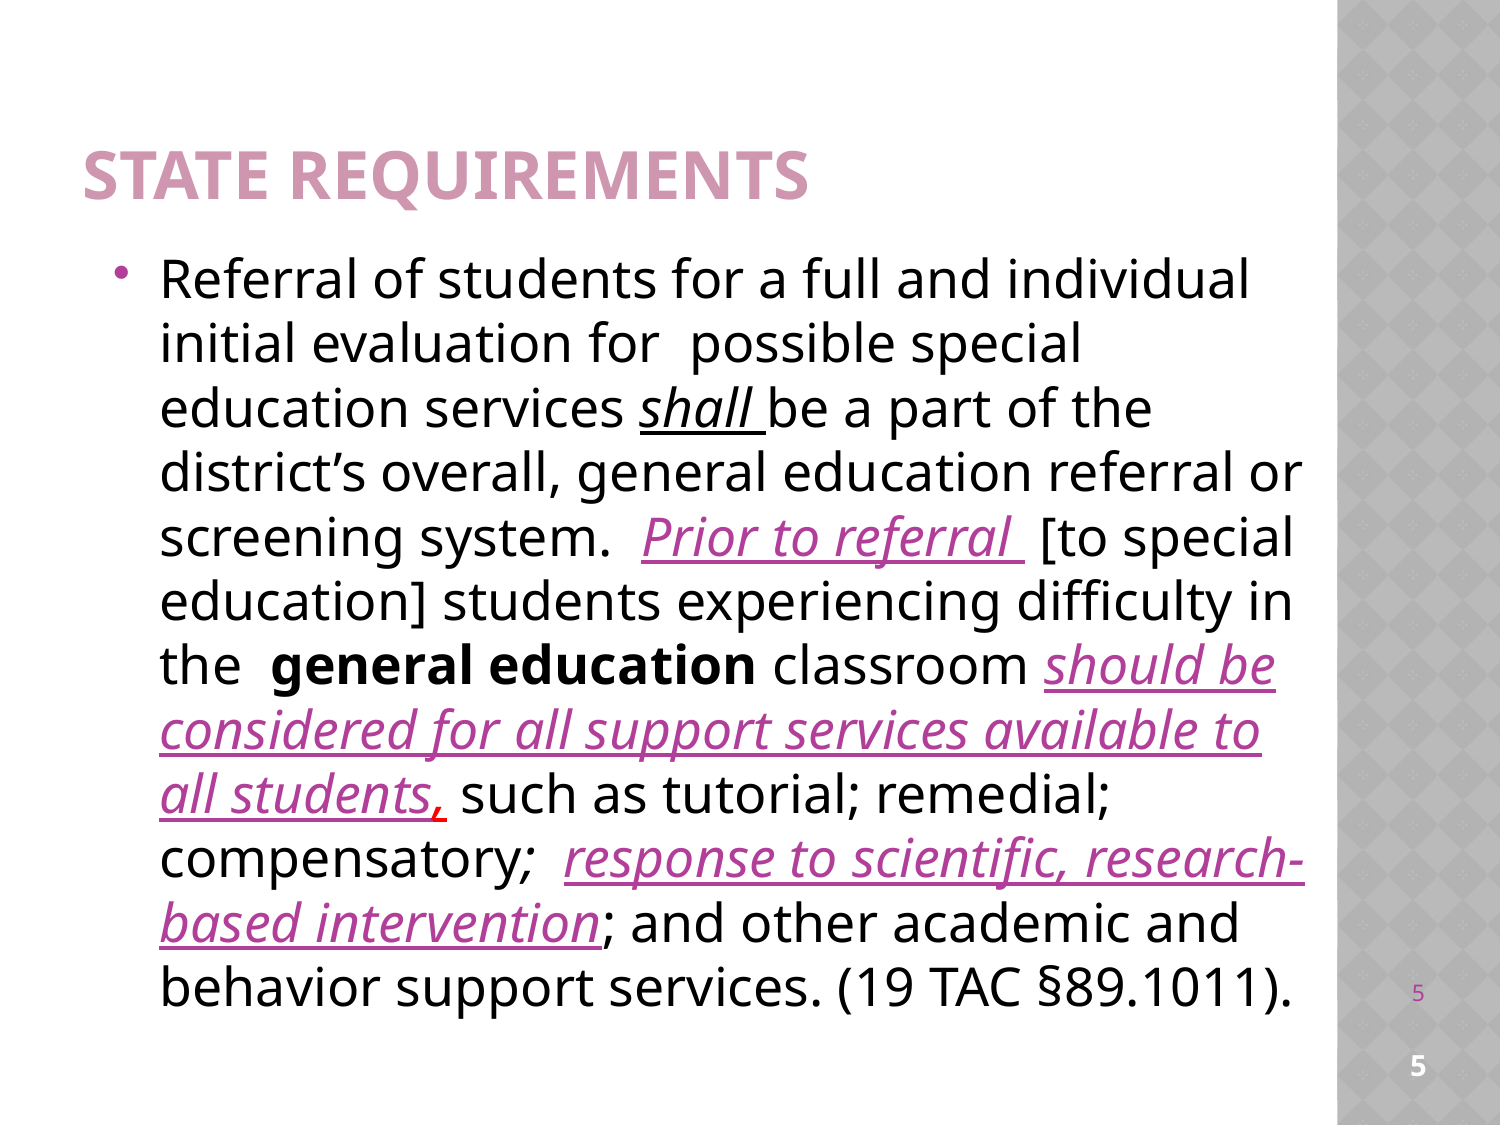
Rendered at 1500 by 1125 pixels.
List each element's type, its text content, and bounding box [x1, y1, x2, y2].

list Referral of students for a full and individual initial evaluation for possible special education services shall be a part of the district’s overall, general education referral or screening system. Prior to referral [to special education] students experiencing difficulty in the general education classroom should be considered for all support services available to all students, such as tutorial; remedial; compensatory; response to scientific, research-based intervention; and other academic and behavior support services. (19 TAC §89.1011). [99, 237, 1325, 1037]
text_box 5 [1374, 1037, 1463, 1098]
slide_number 5 [1337, 950, 1425, 1010]
title State requirements [75, 52, 1263, 213]
